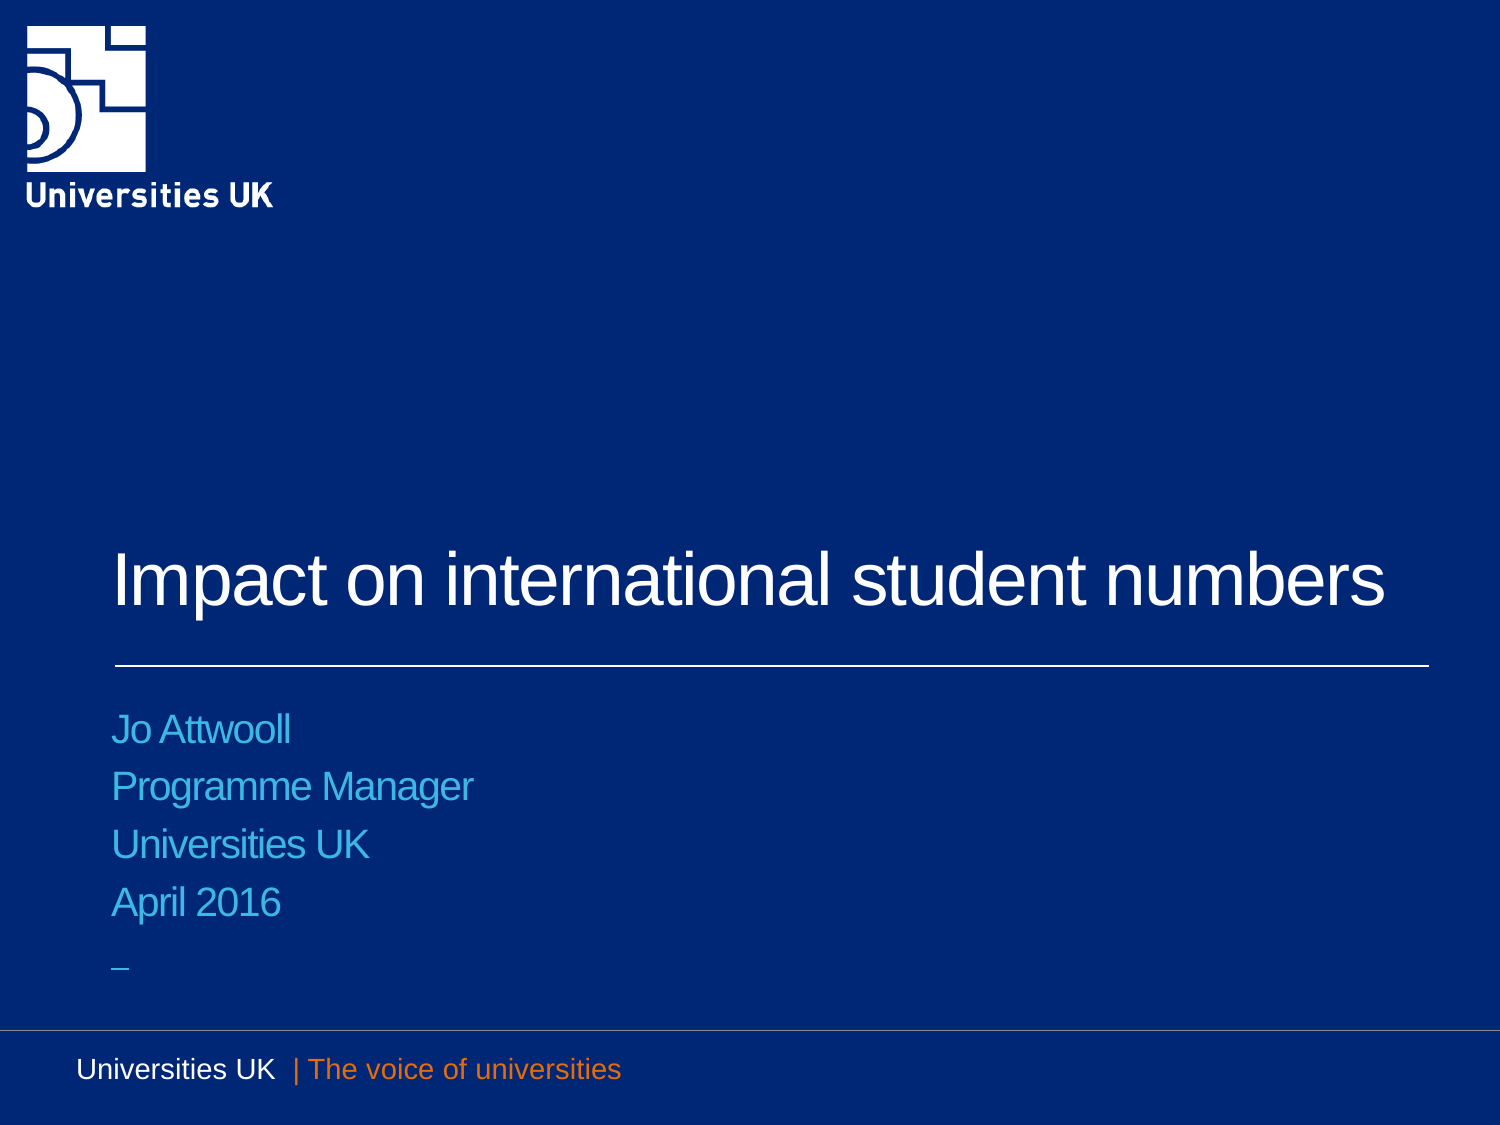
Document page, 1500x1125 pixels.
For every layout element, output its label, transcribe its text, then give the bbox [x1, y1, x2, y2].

picture [14, 12, 286, 221]
subtitle Jo Attwooll Programme Manager Universities UK April 2016 [96, 694, 1429, 982]
title Impact on international student numbers [96, 522, 1429, 629]
footer Universities UK | The voice of universities [61, 1042, 659, 1103]
